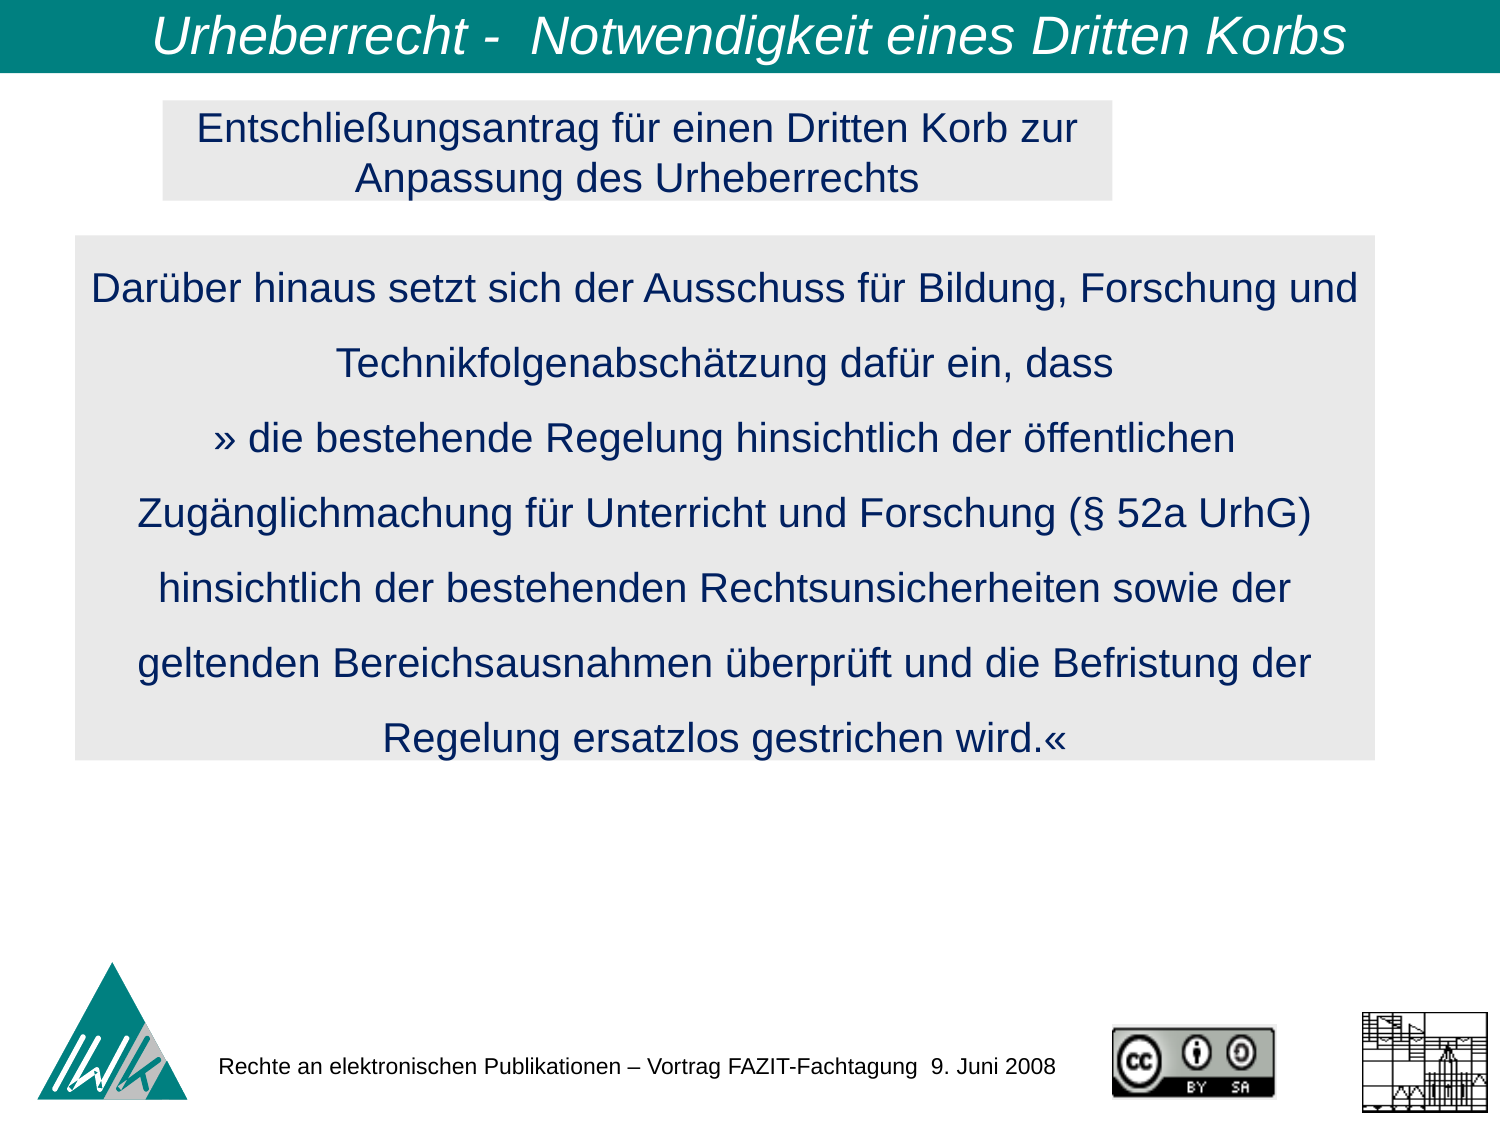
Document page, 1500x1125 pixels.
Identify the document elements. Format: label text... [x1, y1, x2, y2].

text_box Darüber hinaus setzt sich der Ausschuss für Bildung, Forschung und Technikfolgenabschätzung dafür ein, dass » die bestehende Regelung hinsichtlich der öffentlichen Zugänglichmachung für Unterricht und Forschung (§ 52a UrhG) hinsichtlich der bestehenden Rechtsunsicherheiten sowie der geltenden Bereichsausnahmen überprüft und die Befristung der Regelung ersatzlos gestrichen wird.« [75, 235, 1375, 761]
picture [1112, 1024, 1277, 1100]
picture [1362, 1012, 1488, 1113]
text_box Entschließungsantrag für einen Dritten Korb zur Anpassung des Urheberrechts [162, 100, 1113, 201]
text_box Urheberrecht - Notwendigkeit eines Dritten Korbs [0, 0, 1500, 74]
